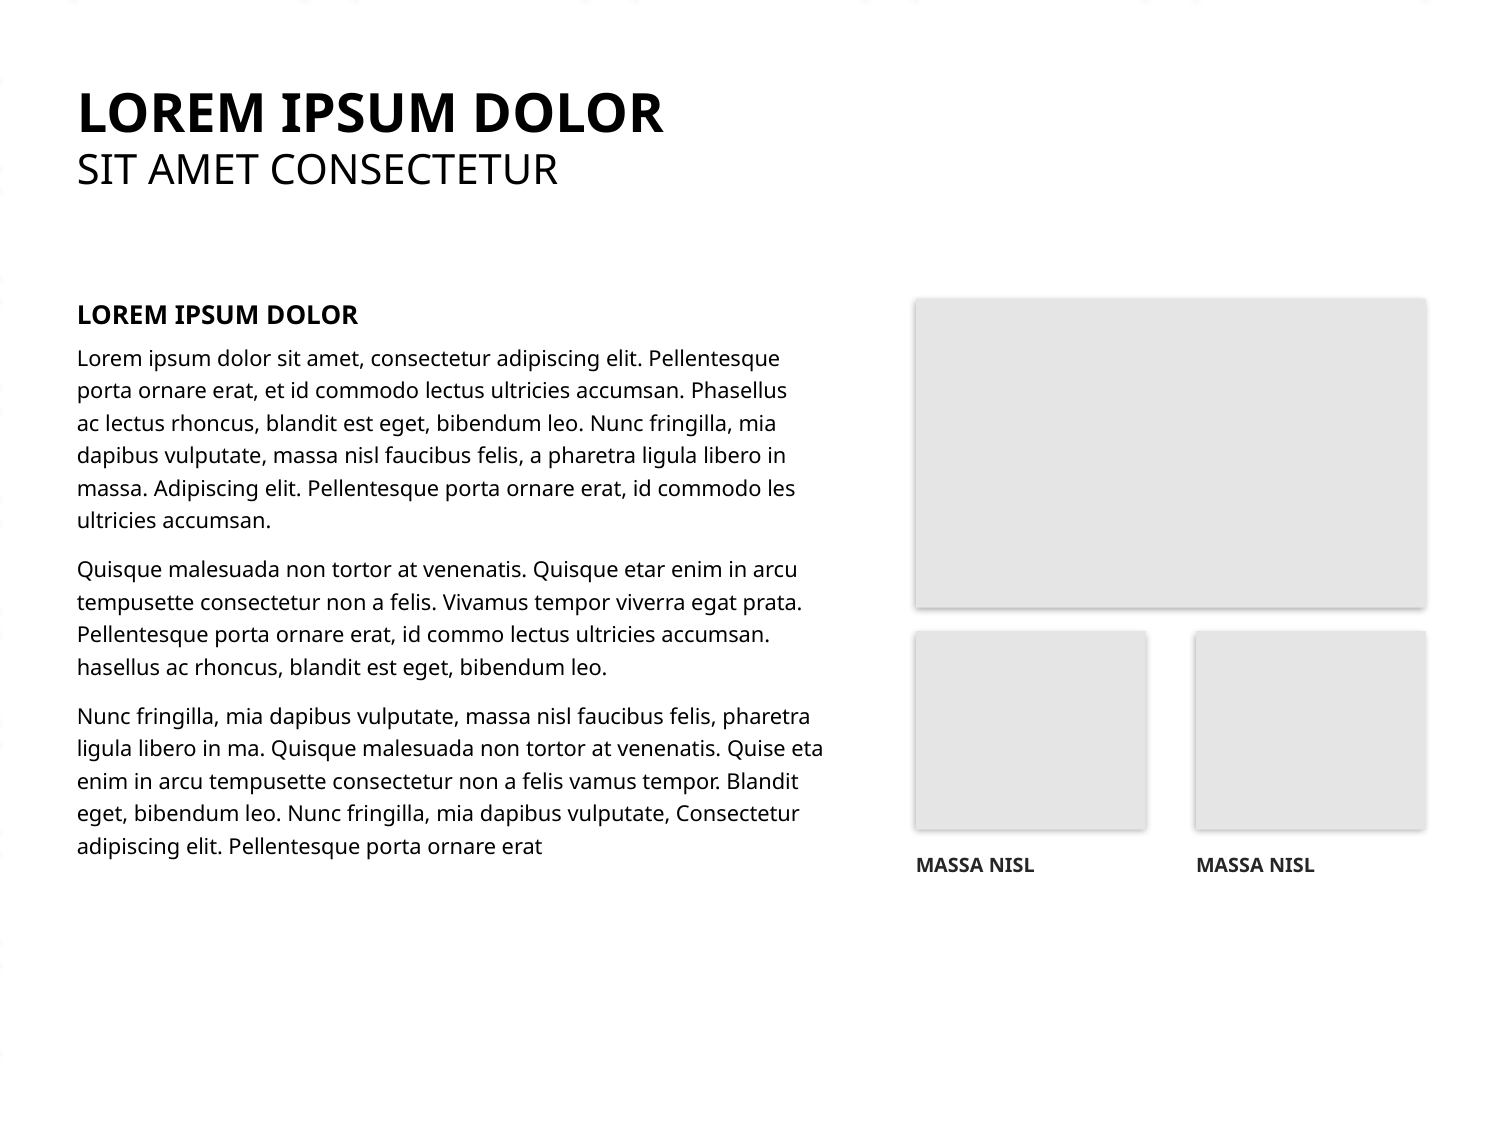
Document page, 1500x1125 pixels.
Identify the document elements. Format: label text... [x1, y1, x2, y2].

text_box MASSA NISL [1196, 852, 1383, 878]
text_box [915, 630, 1146, 830]
text_box [1195, 630, 1427, 830]
text_box [915, 298, 1427, 608]
text_box LOREM IPSUM DOLOR SIT AMET CONSECTETUR [76, 78, 1146, 277]
text_box MASSA NISL [915, 852, 1103, 878]
text_box LOREM IPSUM DOLOR Lorem ipsum dolor sit amet, consectetur adipiscing elit. Pellentesque porta ornare erat, et id commodo lectus ultricies accumsan. Phasellus ac lectus rhoncus, blandit est eget, bibendum leo. Nunc fringilla, mia dapibus vulputate, massa nisl faucibus felis, a pharetra ligula libero in massa. Adipiscing elit. Pellentesque porta ornare erat, id commodo les ultricies accumsan. Quisque malesuada non tortor at venenatis. Quisque etar enim in arcu tempusette consectetur non a felis. Vivamus tempor viverra egat prata. Pellentesque porta ornare erat, id commo lectus ultricies accumsan. hasellus ac rhoncus, blandit est eget, bibendum leo. Nunc fringilla, mia dapibus vulputate, massa nisl faucibus felis, pharetra ligula libero in ma. Quisque malesuada non tortor at venenatis. Quise eta enim in arcu tempusette consectetur non a felis vamus tempor. Blandit eget, bibendum leo. Nunc fringilla, mia dapibus vulputate, Consectetur adipiscing elit. Pellentesque porta ornare erat [76, 298, 866, 830]
